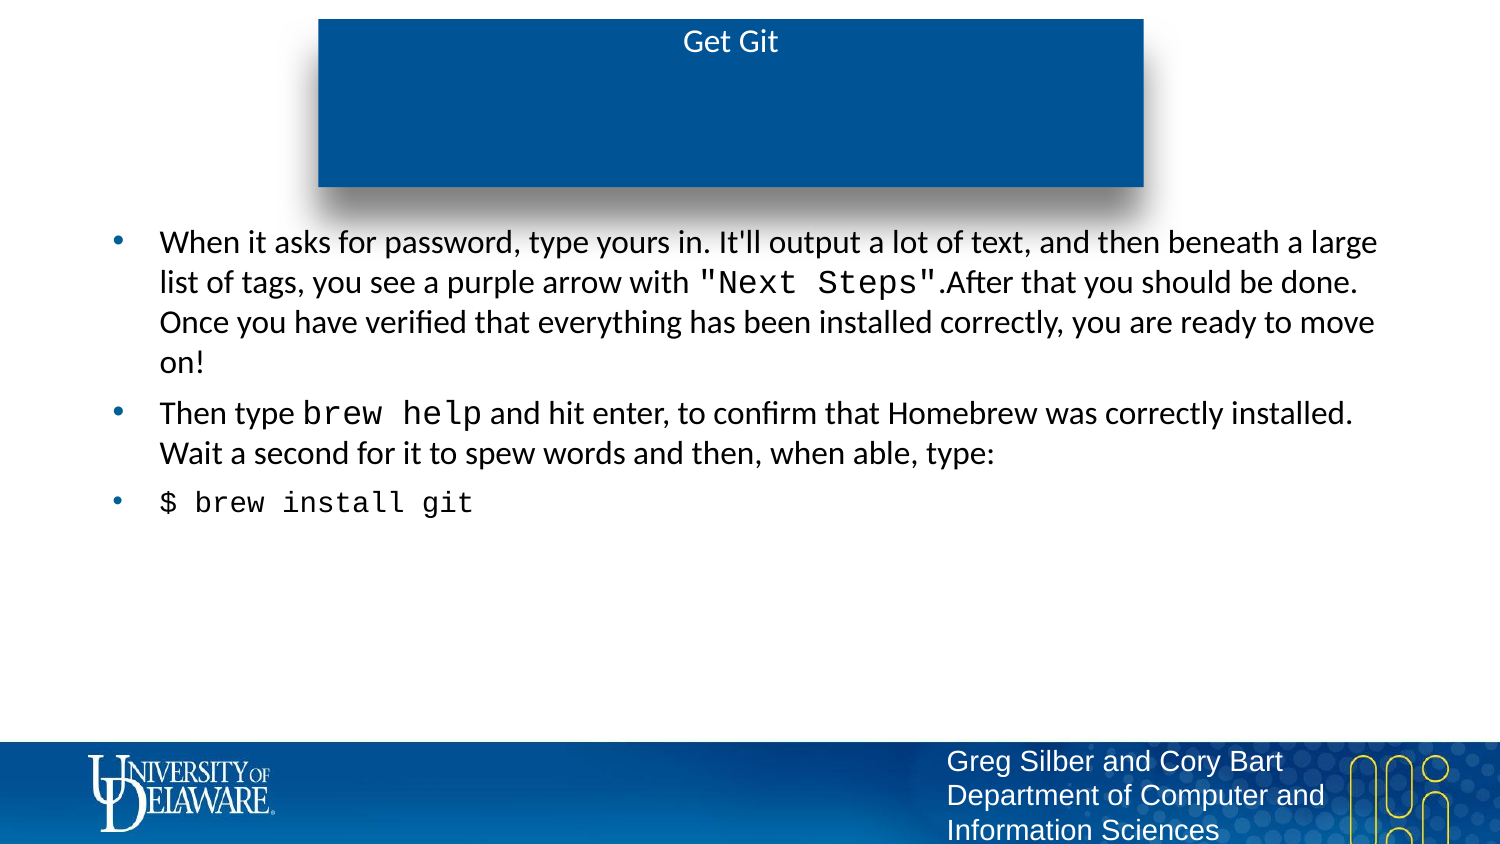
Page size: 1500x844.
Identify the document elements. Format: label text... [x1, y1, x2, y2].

list When it asks for password, type yours in. It'll output a lot of text, and then beneath a large list of tags, you see a purple arrow with "Next Steps".After that you should be done. Once you have verified that everything has been installed correctly, you are ready to move on! Then type brew help and hit enter, to confirm that Homebrew was correctly installed. Wait a second for it to spew words and then, when able, type: $ brew install git [89, 212, 1411, 735]
picture [0, 0, 1500, 844]
title Get Git [318, 19, 1144, 188]
